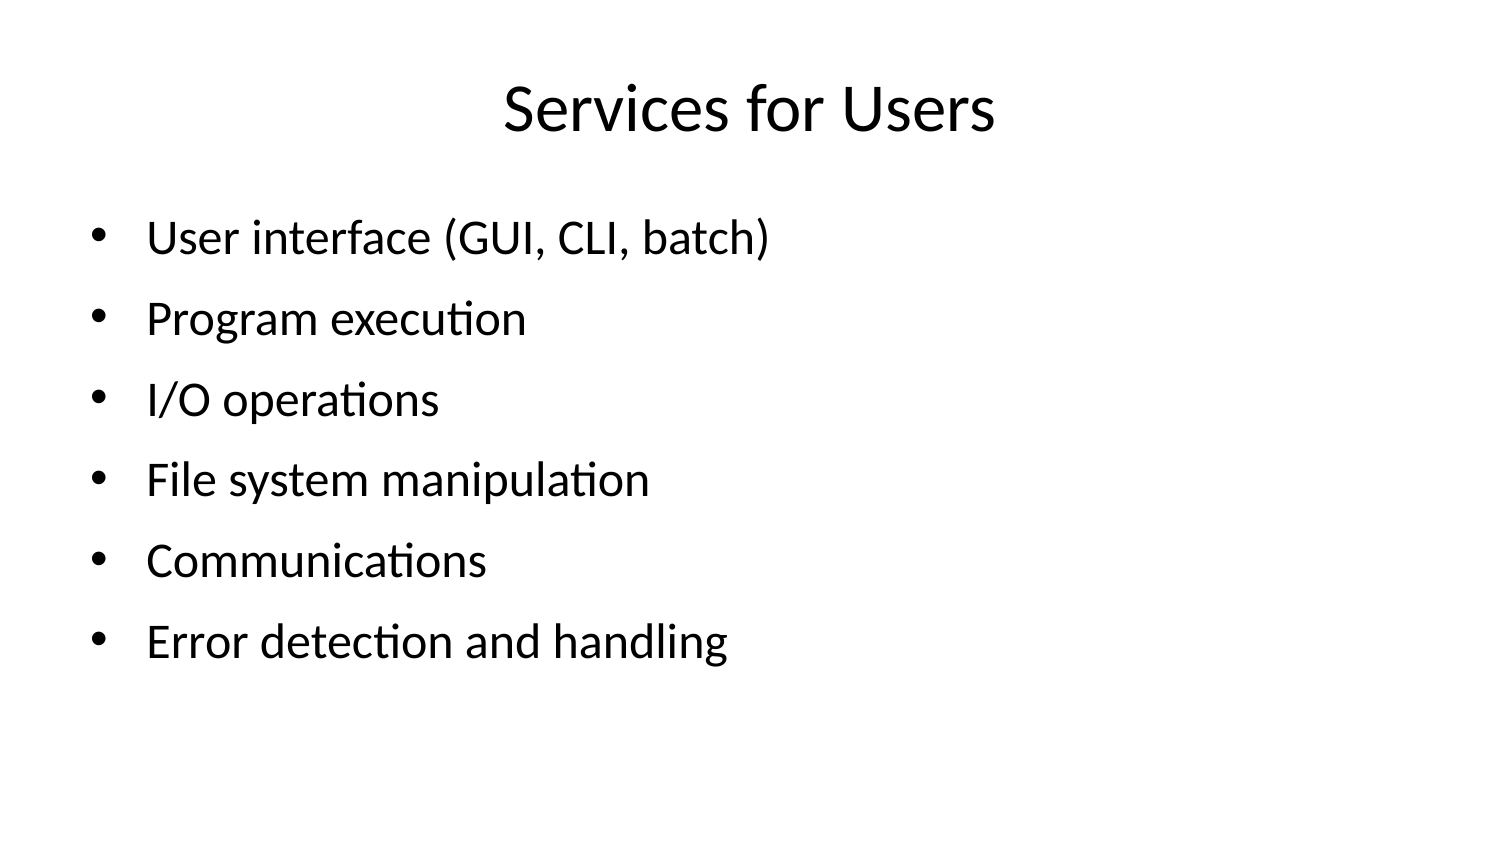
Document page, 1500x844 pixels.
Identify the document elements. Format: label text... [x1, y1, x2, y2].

title Services for Users [75, 33, 1425, 175]
list User interface (GUI, CLI, batch) Program execution I/O operations File system manipulation Communications Error detection and handling [75, 196, 1425, 754]
